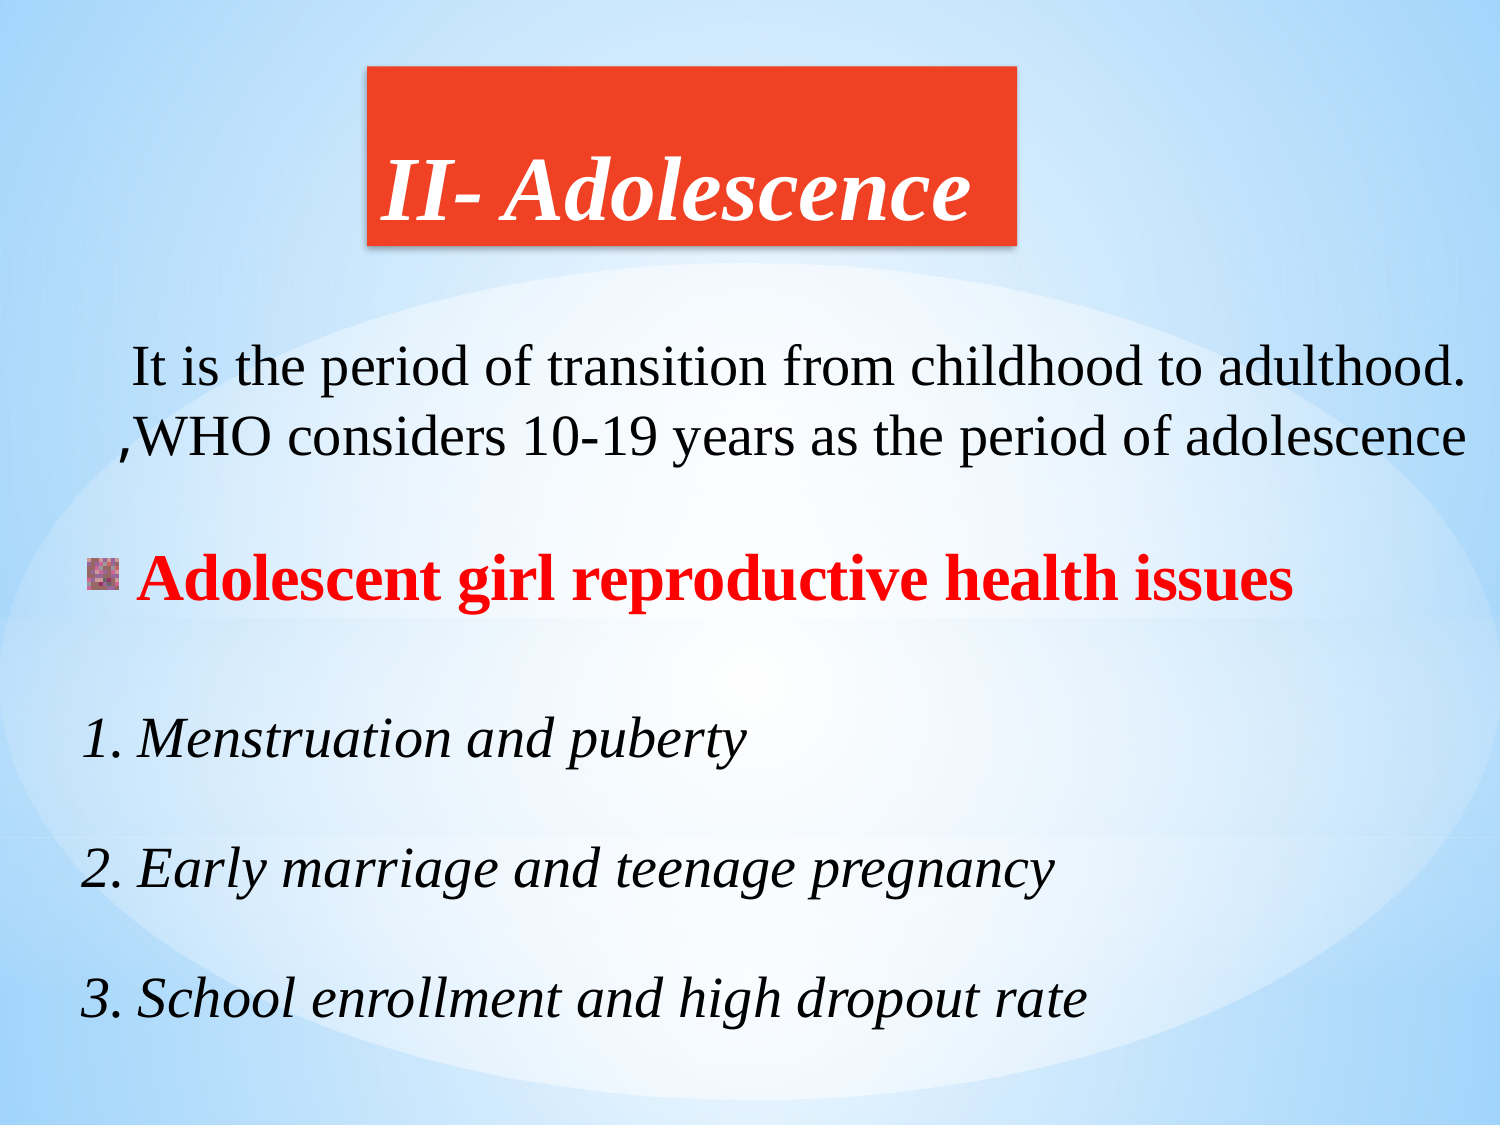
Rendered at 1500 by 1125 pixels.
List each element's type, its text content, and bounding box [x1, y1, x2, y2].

text_box Menstruation and puberty Early marriage and teenage pregnancy School enrollment and high dropout rate [66, 656, 1483, 1037]
text_box Adolescent girl reproductive health issues [64, 486, 1483, 622]
text_box II- Adolescence [365, 64, 1019, 248]
picture [79, 550, 127, 598]
text_box It is the period of transition from childhood to adulthood. WHO considers 10-19 years as the period of adolescence, [100, 319, 1483, 475]
